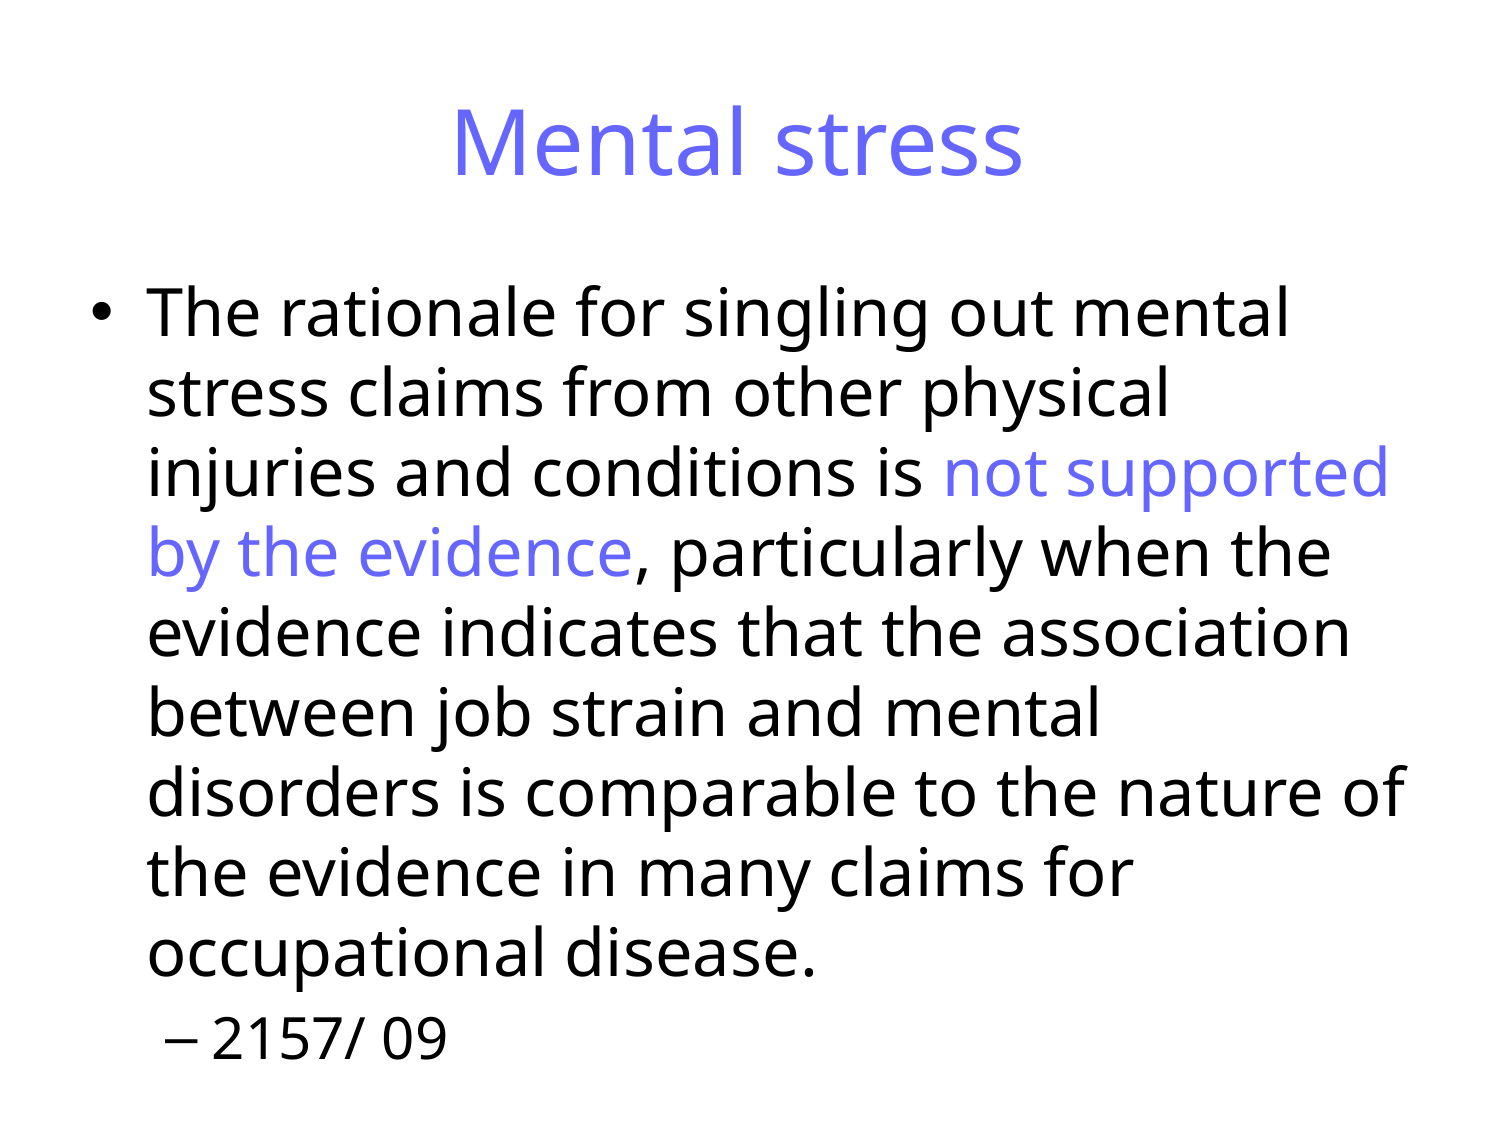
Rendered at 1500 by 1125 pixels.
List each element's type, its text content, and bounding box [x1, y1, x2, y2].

title Mental stress [75, 45, 1425, 233]
list The rationale for singling out mental stress claims from other physical injuries and conditions is not supported by the evidence, particularly when the evidence indicates that the association between job strain and mental disorders is comparable to the nature of the evidence in many claims for occupational disease. 2157/ 09 [75, 262, 1425, 1005]
